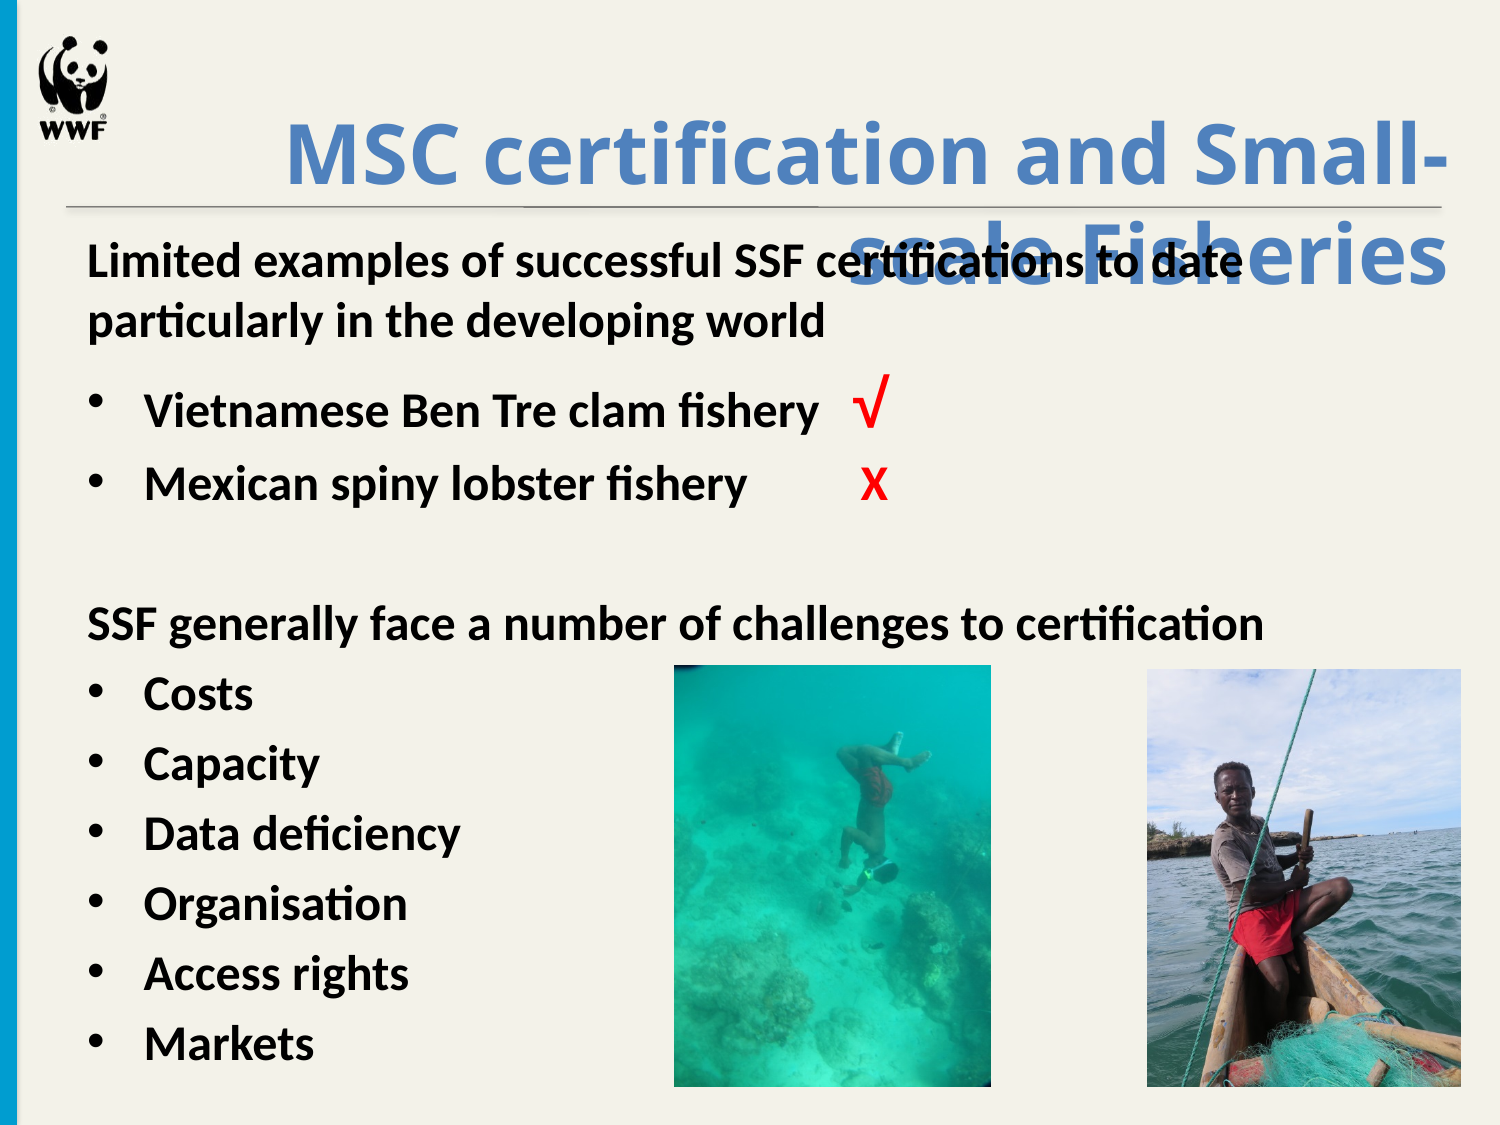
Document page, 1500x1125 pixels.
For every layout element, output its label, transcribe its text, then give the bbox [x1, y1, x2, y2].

text_box MSC certification and Small-scale Fisheries [162, 93, 1465, 208]
text_box Limited examples of successful SSF certifications to date particularly in the developing world Vietnamese Ben Tre clam fishery √ Mexican spiny lobster fishery X SSF generally face a number of challenges to certification Costs Capacity Data deficiency Organisation Access rights Markets [72, 219, 1465, 1012]
picture [27, 18, 115, 157]
picture [674, 665, 991, 1088]
text_box [0, 0, 18, 1125]
picture [1146, 668, 1461, 1088]
